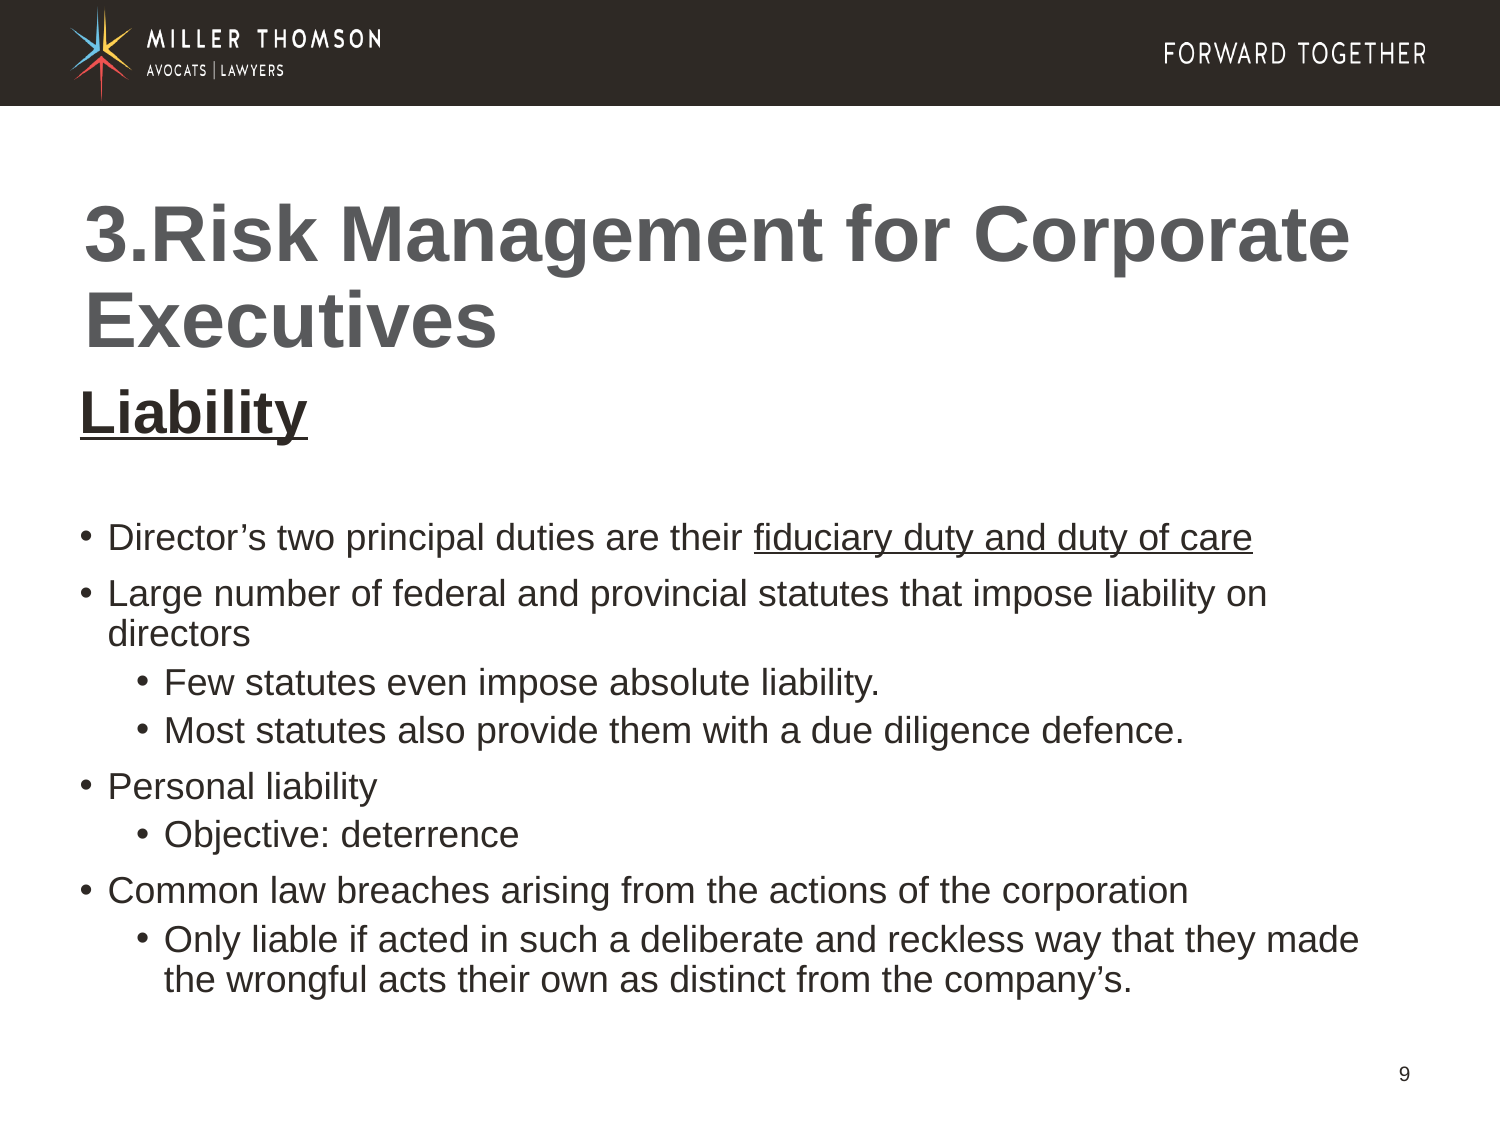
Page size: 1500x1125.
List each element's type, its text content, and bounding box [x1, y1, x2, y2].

list Liability Director’s two principal duties are their fiduciary duty and duty of care Large number of federal and provincial statutes that impose liability on directors Few statutes even impose absolute liability. Most statutes also provide them with a due diligence defence. Personal liability Objective: deterrence Common law breaches arising from the actions of the corporation Only liable if acted in such a deliberate and reckless way that they made the wrongful acts their own as distinct from the company’s. [64, 373, 1420, 1012]
title 3.Risk Management for Corporate Executives [70, 186, 1425, 302]
picture [1165, 42, 1425, 64]
picture [70, 6, 380, 101]
